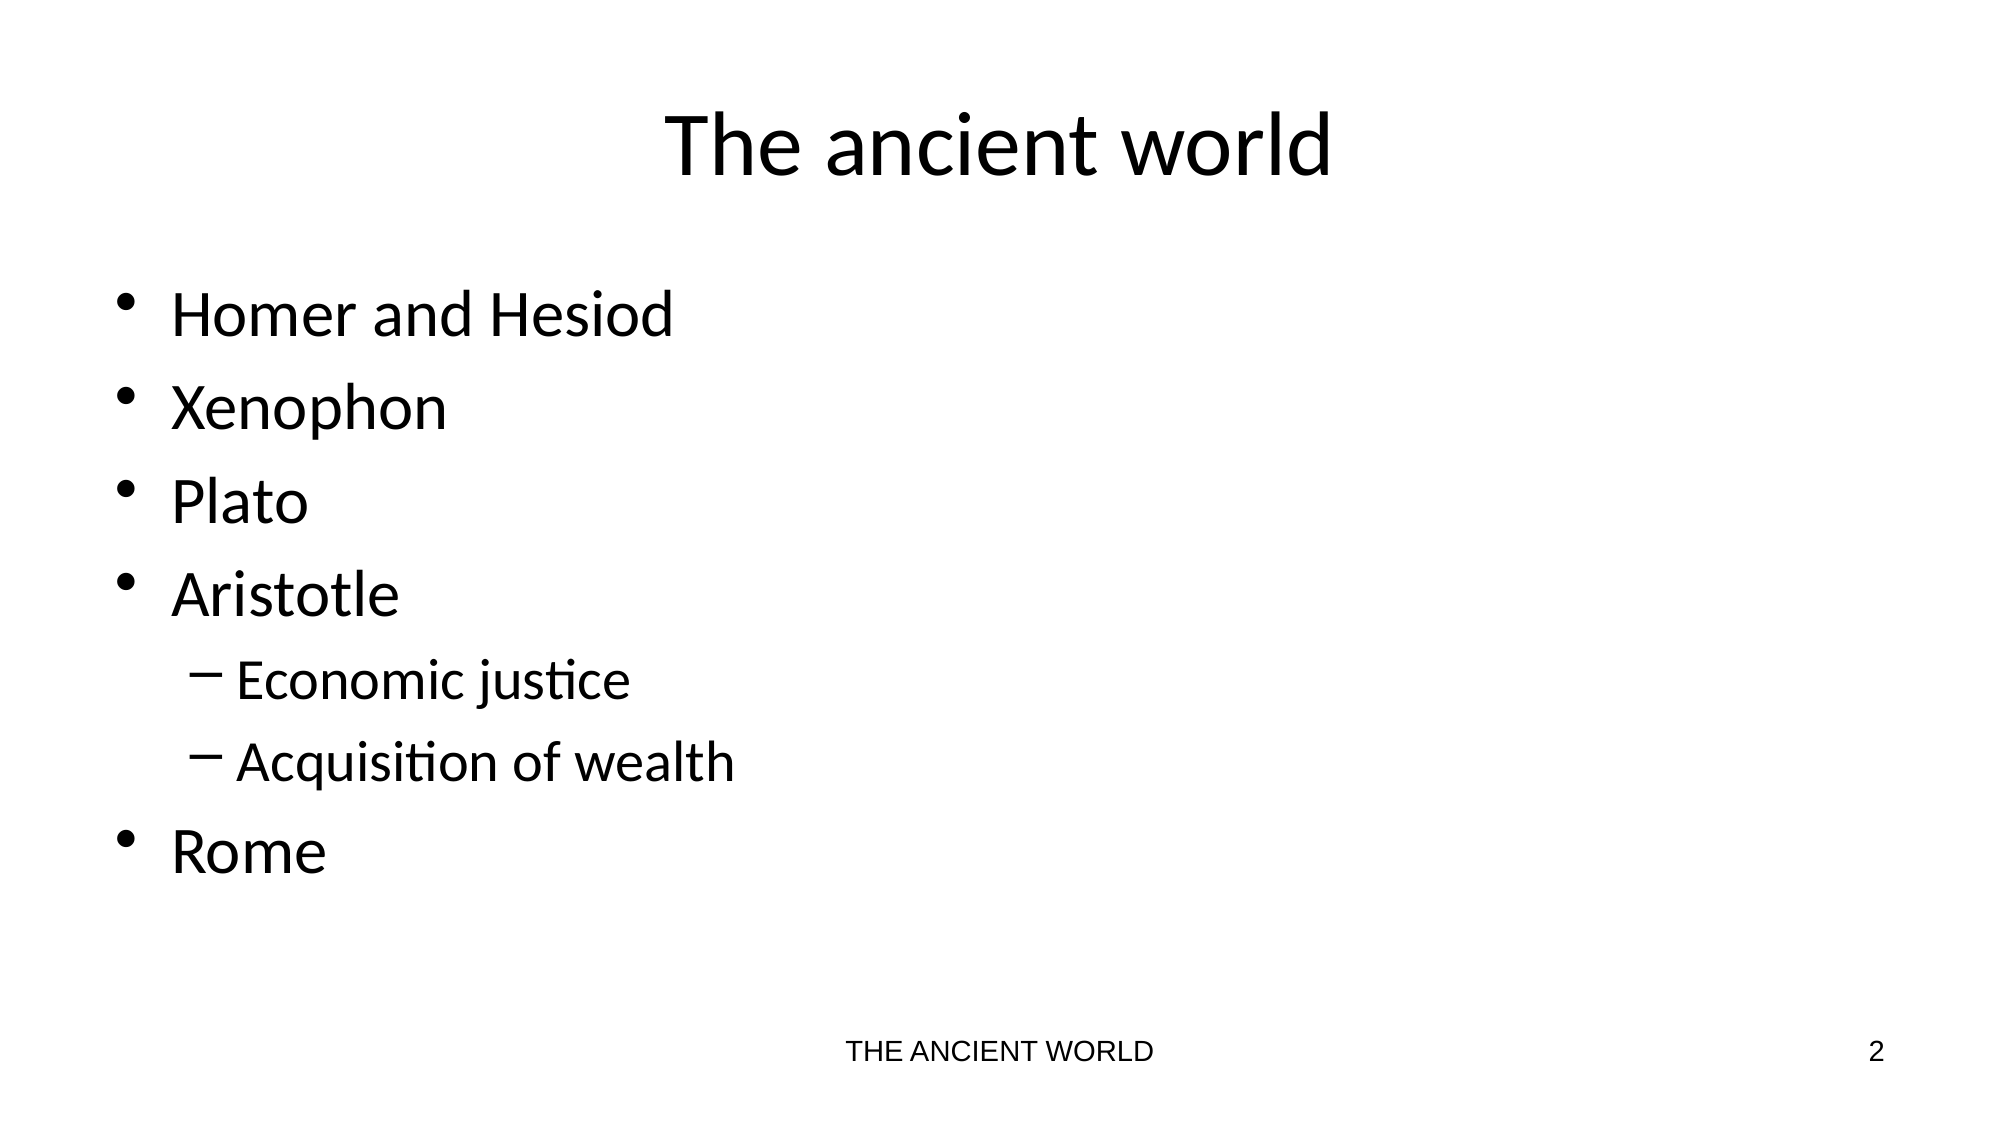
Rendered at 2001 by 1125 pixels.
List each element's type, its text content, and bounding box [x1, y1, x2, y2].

list Homer and Hesiod Xenophon Plato Aristotle Economic justice Acquisition of wealth Rome [99, 262, 1900, 1005]
title The ancient world [99, 45, 1900, 233]
footer THE ANCIENT WORLD [683, 1024, 1317, 1103]
slide_number 2 [1433, 1024, 1901, 1103]
